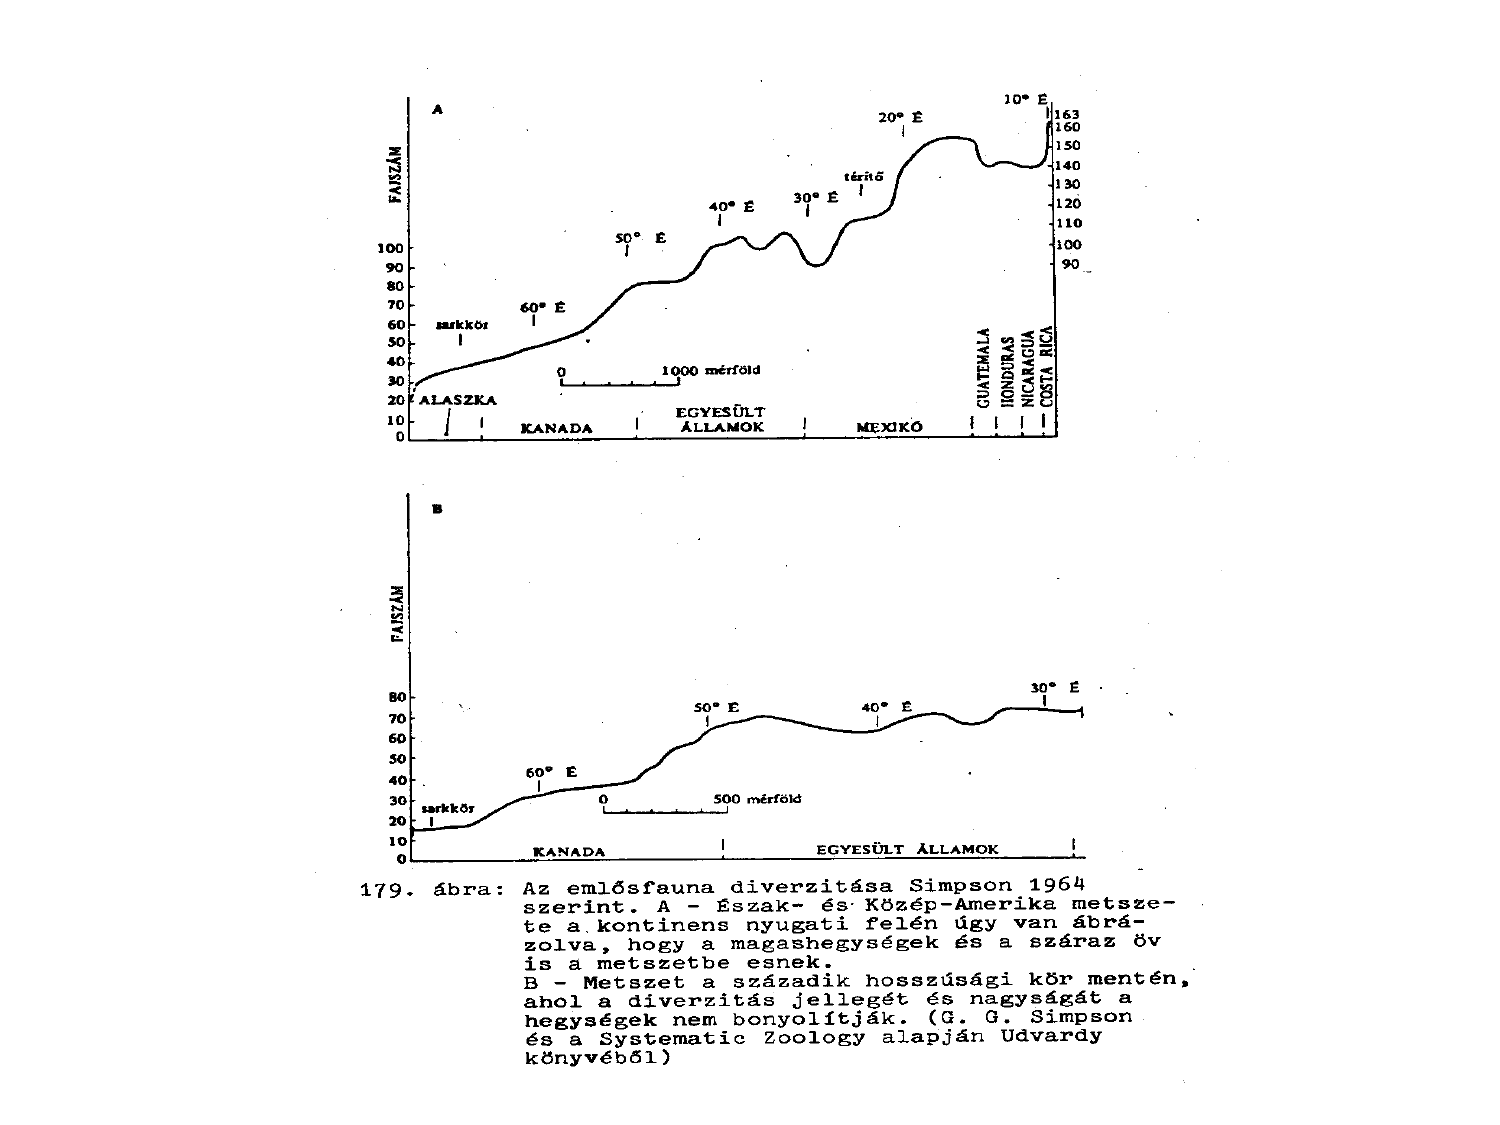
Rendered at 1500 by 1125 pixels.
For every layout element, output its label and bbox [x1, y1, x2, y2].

list [312, 30, 1235, 1095]
